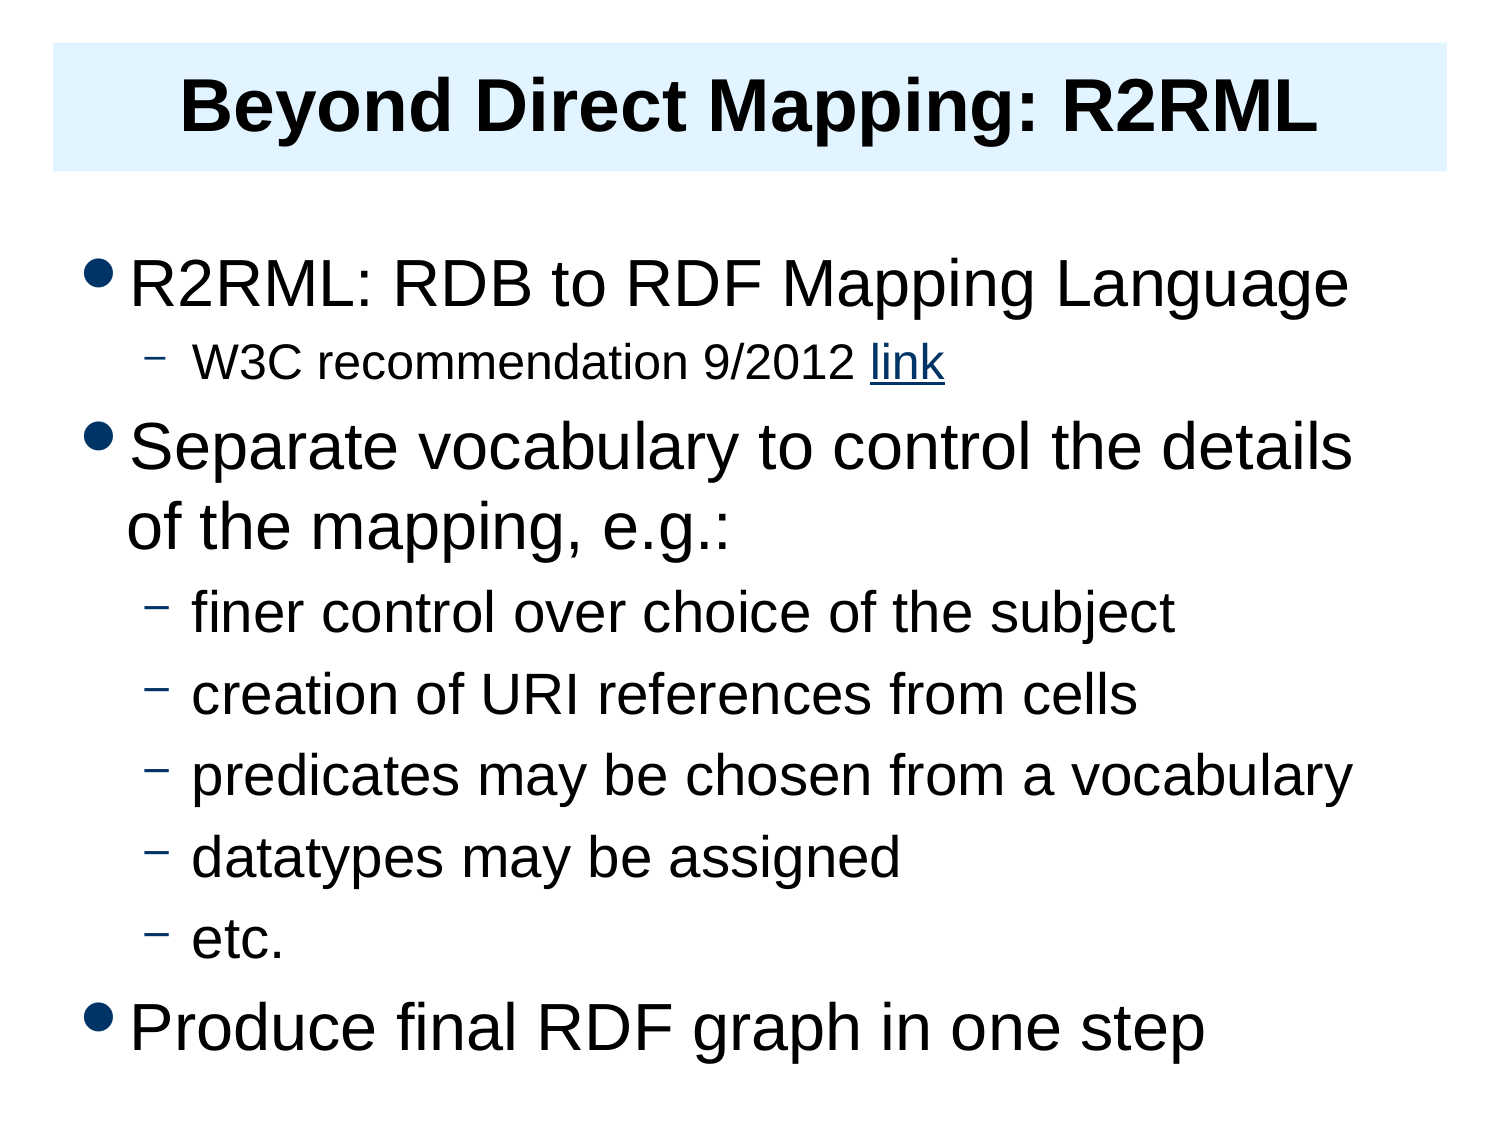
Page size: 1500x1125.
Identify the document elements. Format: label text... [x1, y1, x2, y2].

title Beyond Direct Mapping: R2RML [53, 42, 1447, 172]
list R2RML: RDB to RDF Mapping Language W3C recommendation 9/2012 link Separate vocabulary to control the details of the mapping, e.g.: finer control over choice of the subject creation of URI references from cells predicates may be chosen from a vocabulary datatypes may be assigned etc. Produce final RDF graph in one step [64, 231, 1436, 1083]
